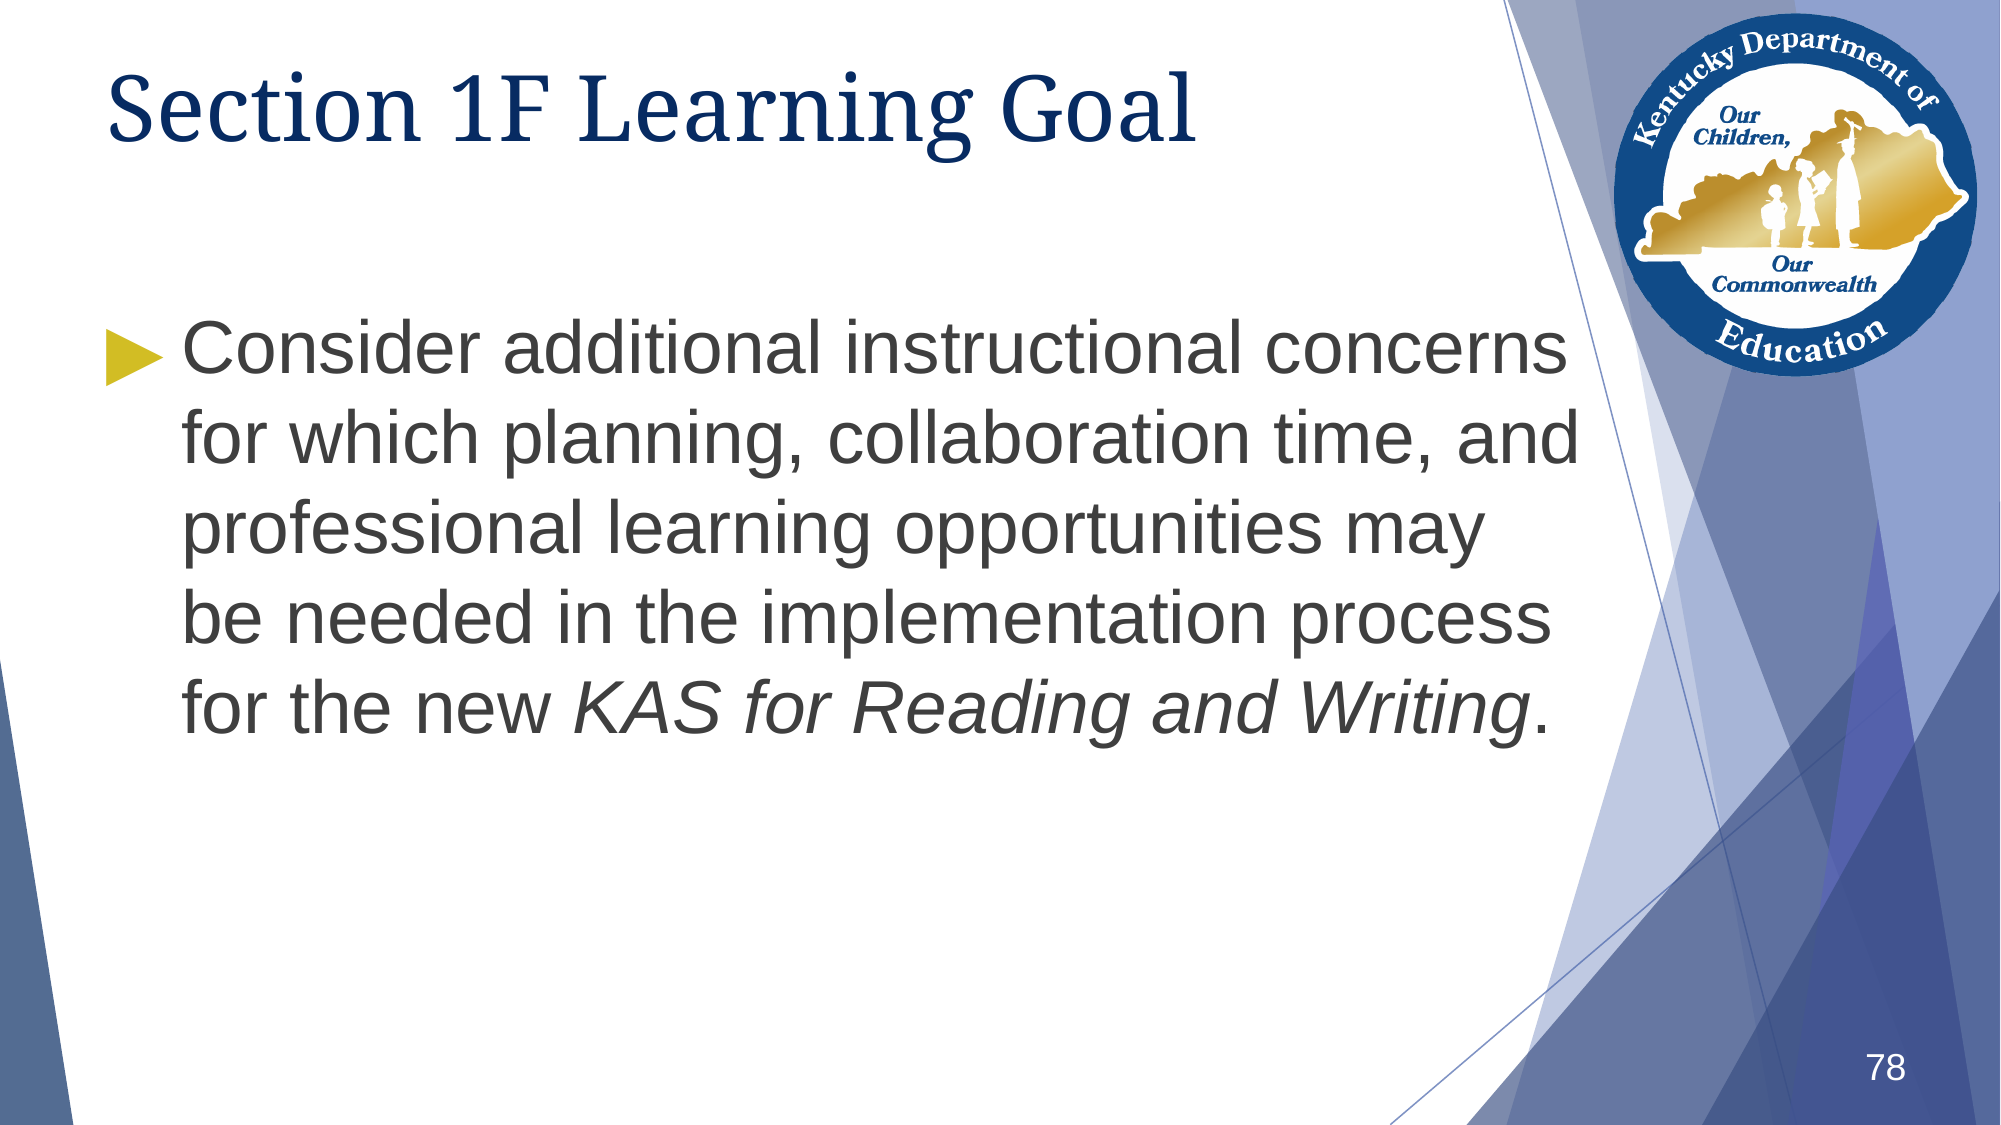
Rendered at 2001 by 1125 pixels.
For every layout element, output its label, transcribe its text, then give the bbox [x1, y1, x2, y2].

slide_number 78 [1809, 1035, 1922, 1096]
title Section 1F Learning Goal [91, 42, 1502, 259]
list Consider additional instructional concerns for which planning, collaboration time, and professional learning opportunities may be needed in the implementation process for the new KAS for Reading and Writing. [91, 290, 1599, 1095]
picture [1598, 0, 1989, 390]
